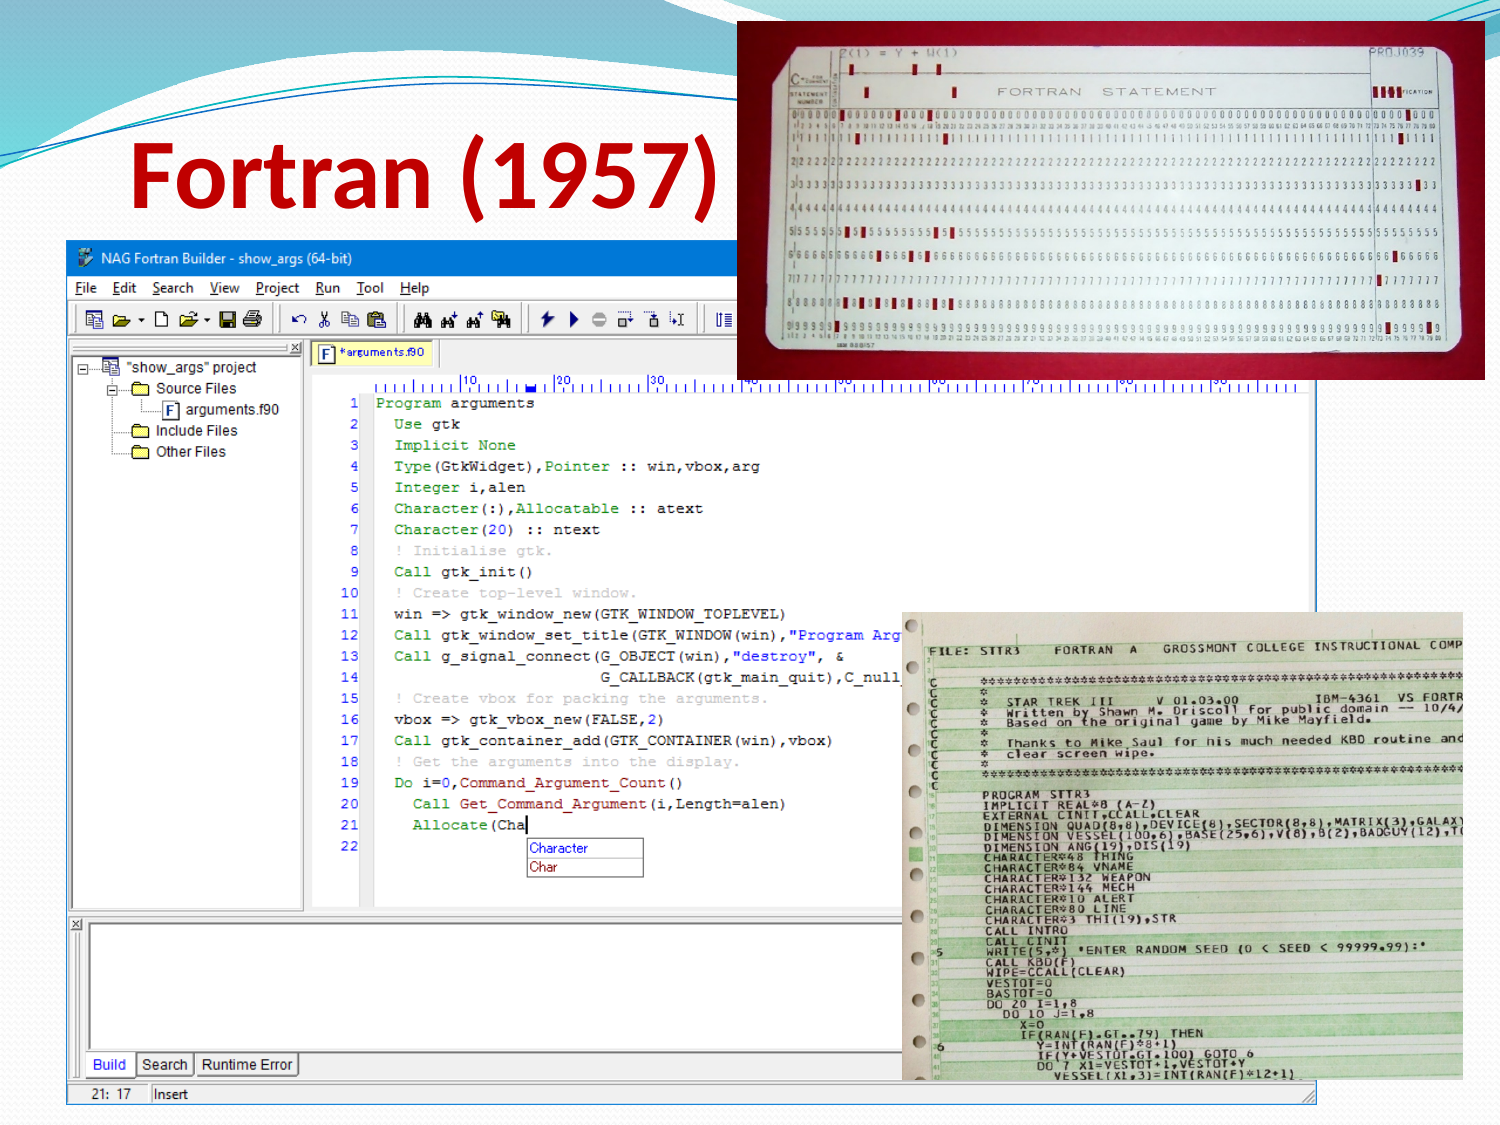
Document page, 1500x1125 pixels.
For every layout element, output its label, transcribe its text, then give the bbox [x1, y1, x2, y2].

text_box Fortran (1957) [115, 101, 730, 237]
picture [737, 20, 1485, 380]
picture [66, 239, 1463, 1105]
